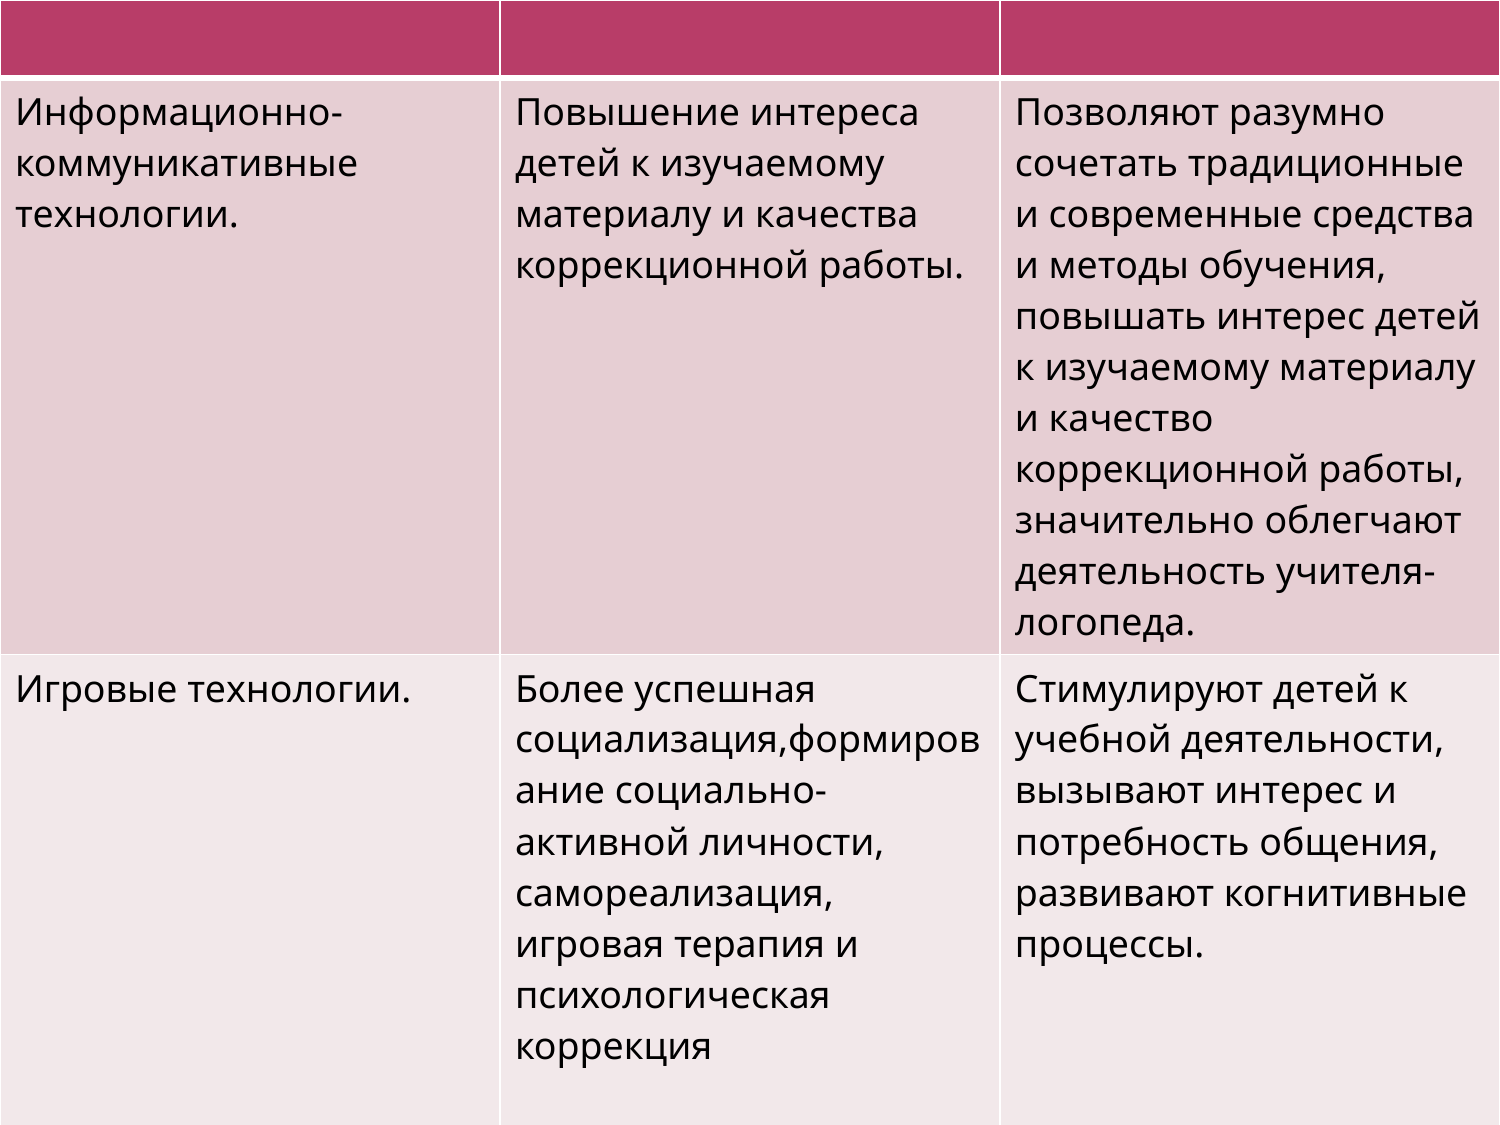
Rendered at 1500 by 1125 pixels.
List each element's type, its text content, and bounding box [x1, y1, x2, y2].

table_header [501, 1, 999, 75]
table_cell Повышение интереса детей к изучаемому материалу и качества коррекционной работы. [501, 81, 999, 654]
table_header [1, 1, 499, 75]
table_header [1001, 1, 1499, 75]
table_cell Более успешная социализация,формирование социально-активной личности, самореализация, игровая терапия и психологическая коррекция [501, 655, 999, 1125]
table_cell Игровые технологии. [1, 655, 499, 1125]
table_cell Стимулируют детей к учебной деятельности, вызывают интерес и потребность общения, развивают когнитивные процессы. [1001, 655, 1499, 1125]
table_cell Позволяют разумно сочетать традиционные и современные средства и методы обучения, повышать интерес детей к изучаемому материалу и качество коррекционной работы, значительно облегчают деятельность учителя-логопеда. [1001, 81, 1499, 654]
table_cell Информационно-коммуникативные технологии. [1, 81, 499, 654]
